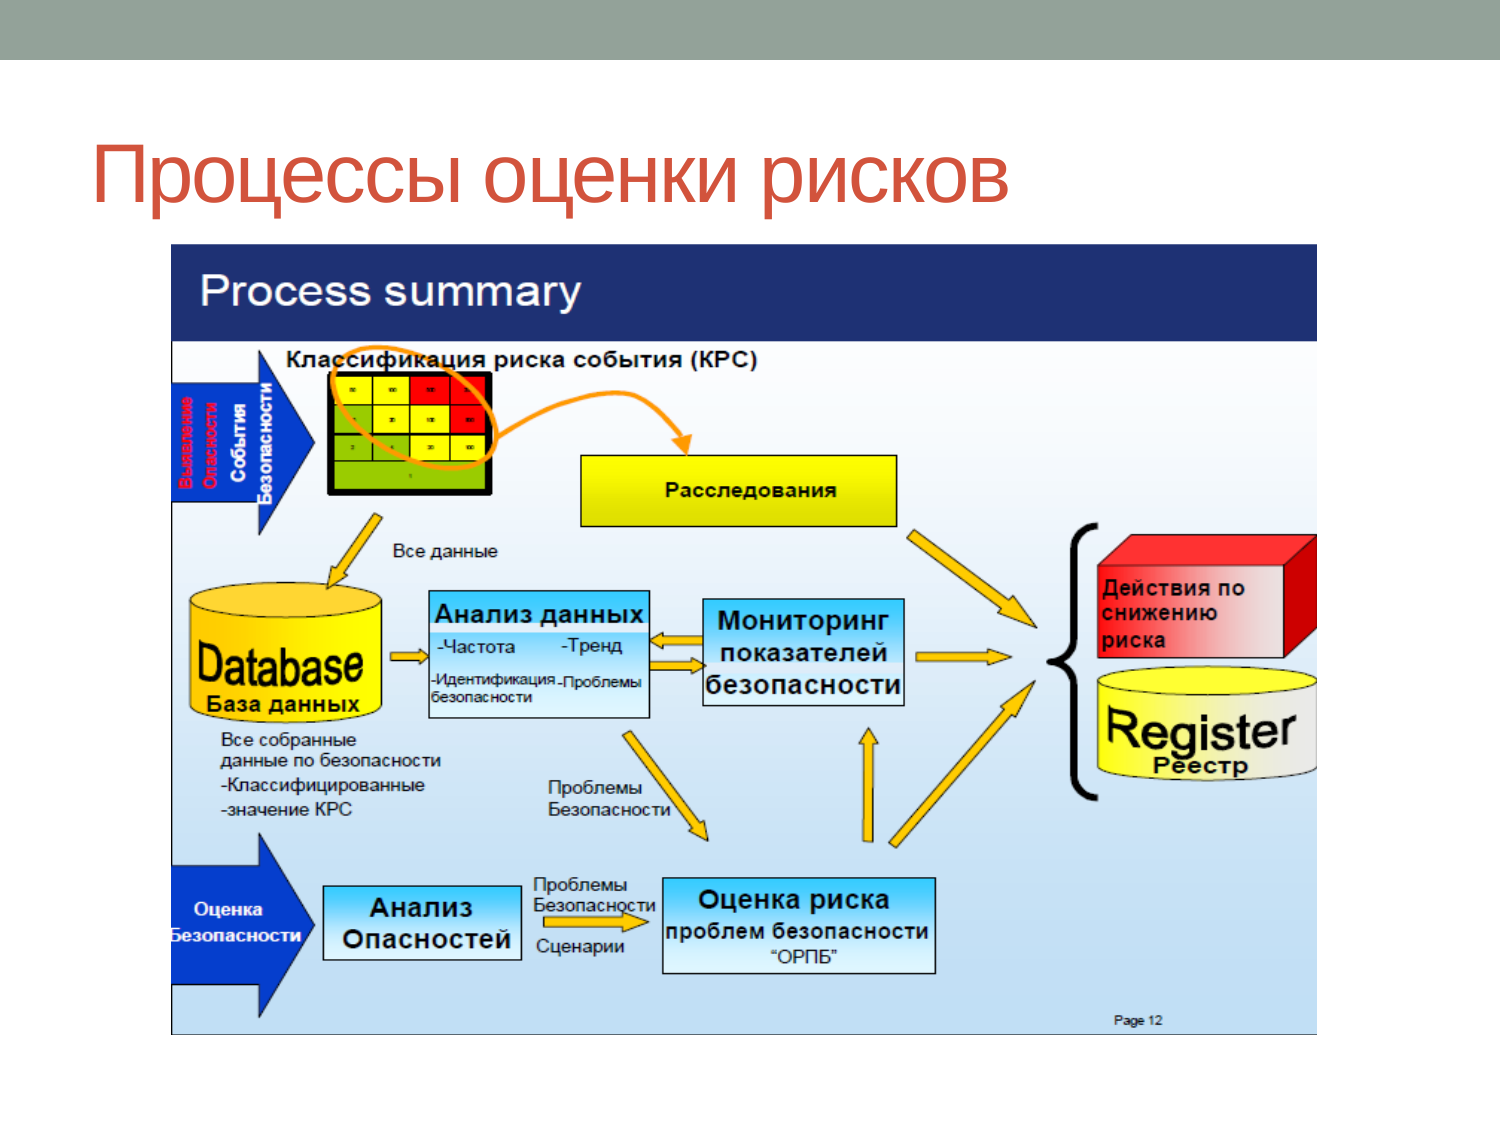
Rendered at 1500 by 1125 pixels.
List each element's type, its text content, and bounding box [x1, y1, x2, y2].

title Процессы оценки рисков [75, 87, 1425, 250]
picture [170, 243, 1318, 1035]
